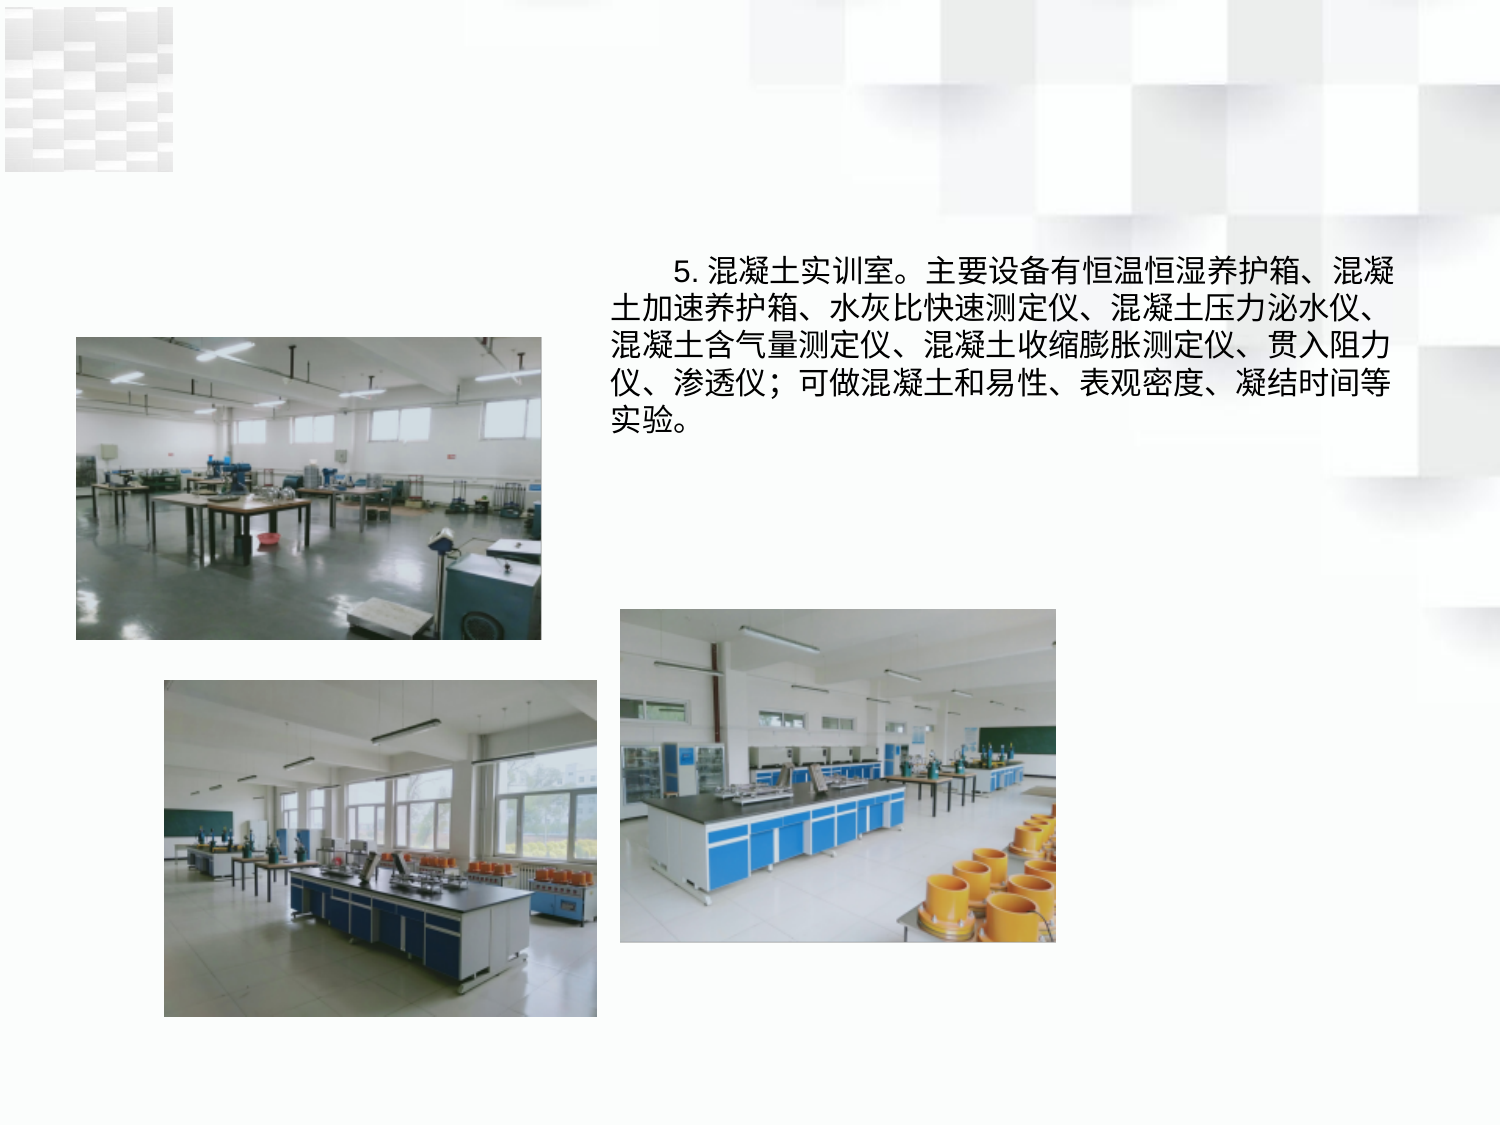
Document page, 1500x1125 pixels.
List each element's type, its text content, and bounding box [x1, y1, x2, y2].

picture [0, 0, 1500, 1125]
text_box 5.混凝土实训室。主要设备有恒温恒湿养护箱、混凝土加速养护箱、水灰比快速测定仪、混凝土压力泌水仪、混凝土含气量测定仪、混凝土收缩膨胀测定仪、贯入阻力仪、渗透仪；可做混凝土和易性、表观密度、凝结时间等实验。 [596, 243, 1430, 446]
